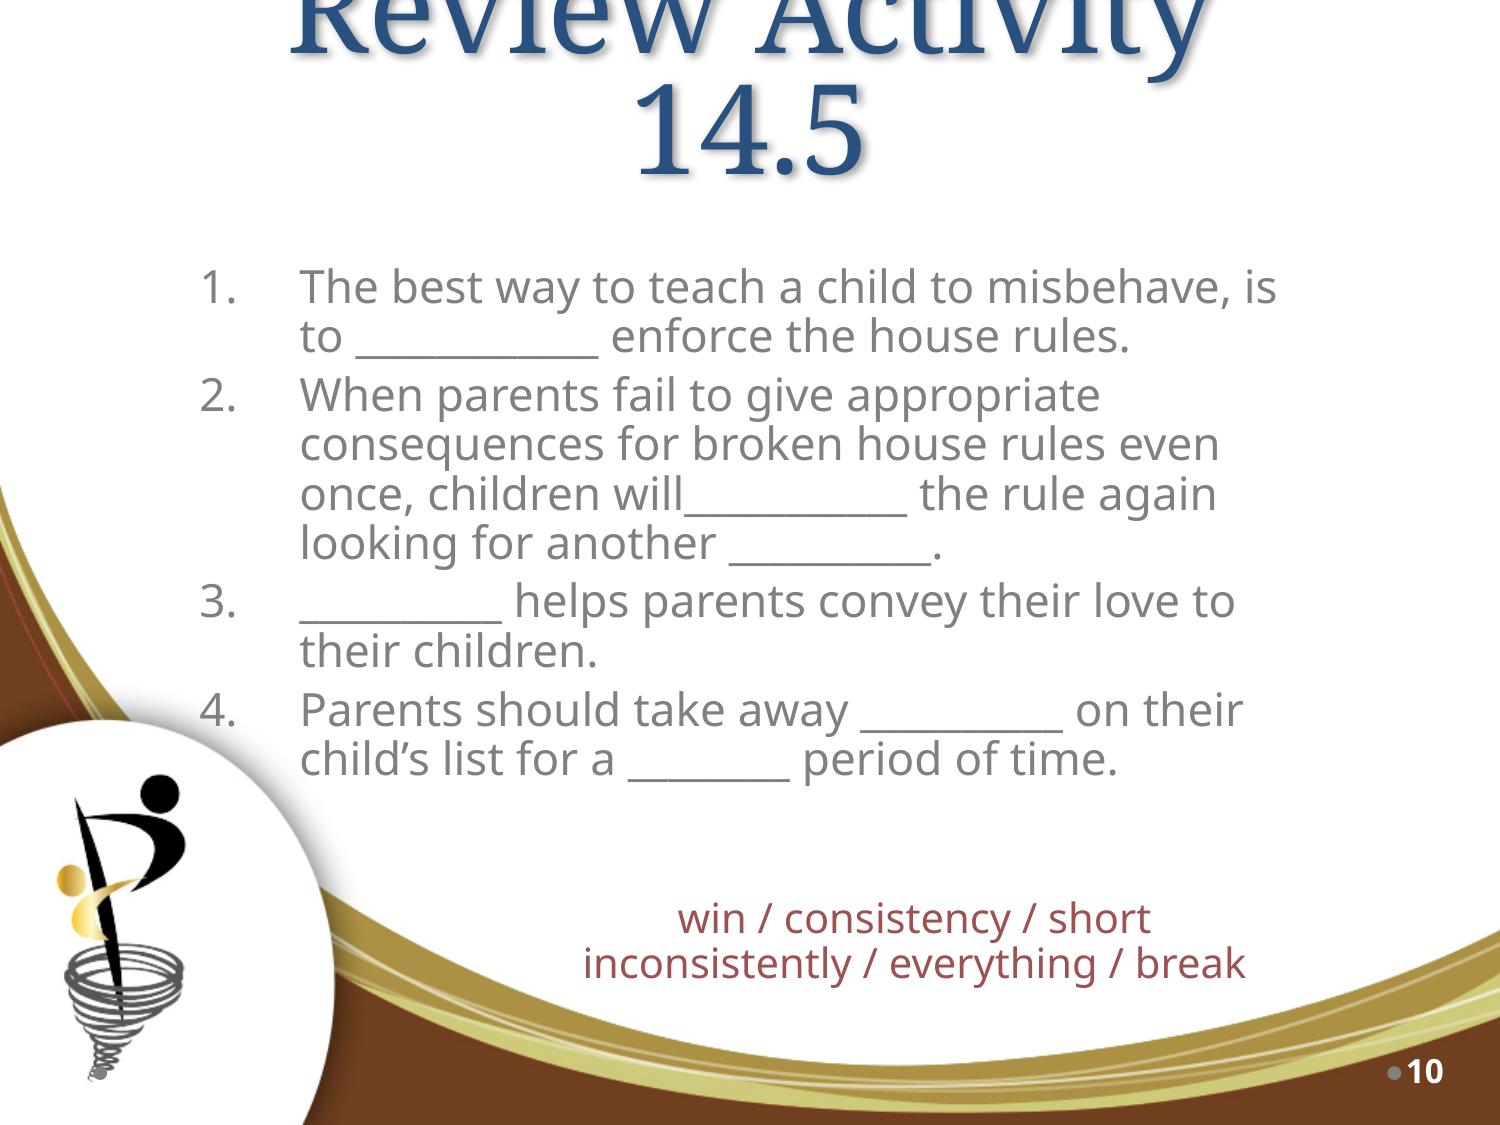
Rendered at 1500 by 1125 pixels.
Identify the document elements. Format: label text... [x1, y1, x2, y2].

picture [0, 0, 1500, 1125]
slide_number 10 [1401, 1042, 1494, 1103]
text_box win / consistency / short inconsistently / everything / break [339, 890, 1490, 995]
title Review Activity 14.5 [154, 19, 1346, 207]
list The best way to teach a child to misbehave, is to ____________ enforce the house rules. When parents fail to give appropriate consequences for broken house rules even once, children will___________ the rule again looking for another __________. __________ helps parents convey their love to their children. Parents should take away __________ on their child’s list for a ________ period of time. [184, 256, 1316, 857]
